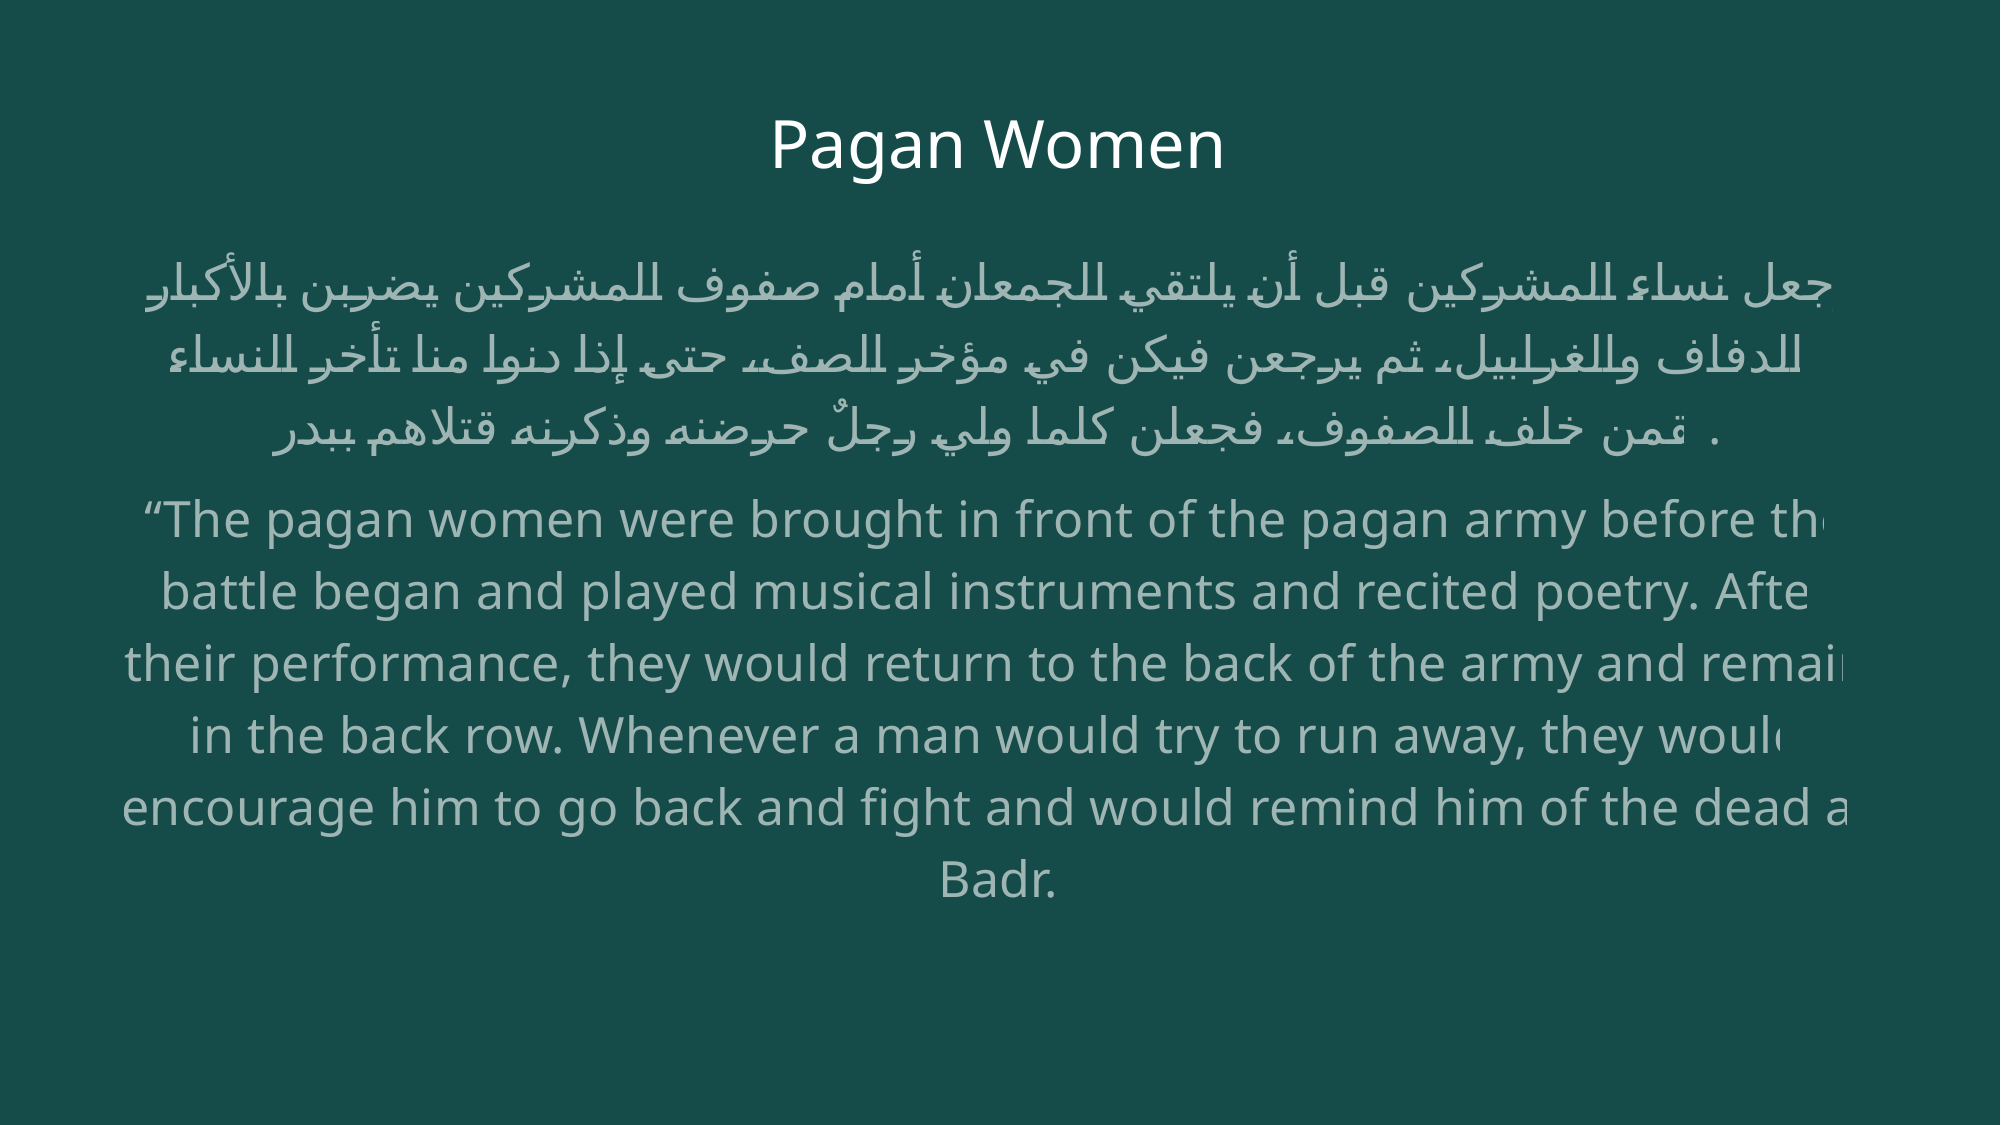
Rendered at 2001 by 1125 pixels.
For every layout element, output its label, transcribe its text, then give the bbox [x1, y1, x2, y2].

title Pagan Women [118, 101, 1878, 238]
list وجعل نساء المشركين قبل أن يلتقي الجمعان أمام صفوف المشركين يضربن بالأكبار والدفاف والغرابيل، ثم يرجعن فيكن في مؤخر الصف، حتى إذا دنوا منا تأخر النساء يقمن خلف الصفوف، فجعلن كلما ولي رجلٌ حرضنه وذكرنه قتلاهم ببدر. “The pagan women were brought in front of the pagan army before the battle began and played musical instruments and recited poetry. After their performance, they would return to the back of the army and remain in the back row. Whenever a man would try to run away, they would encourage him to go back and fight and would remind him of the dead at Badr. [118, 238, 1878, 947]
